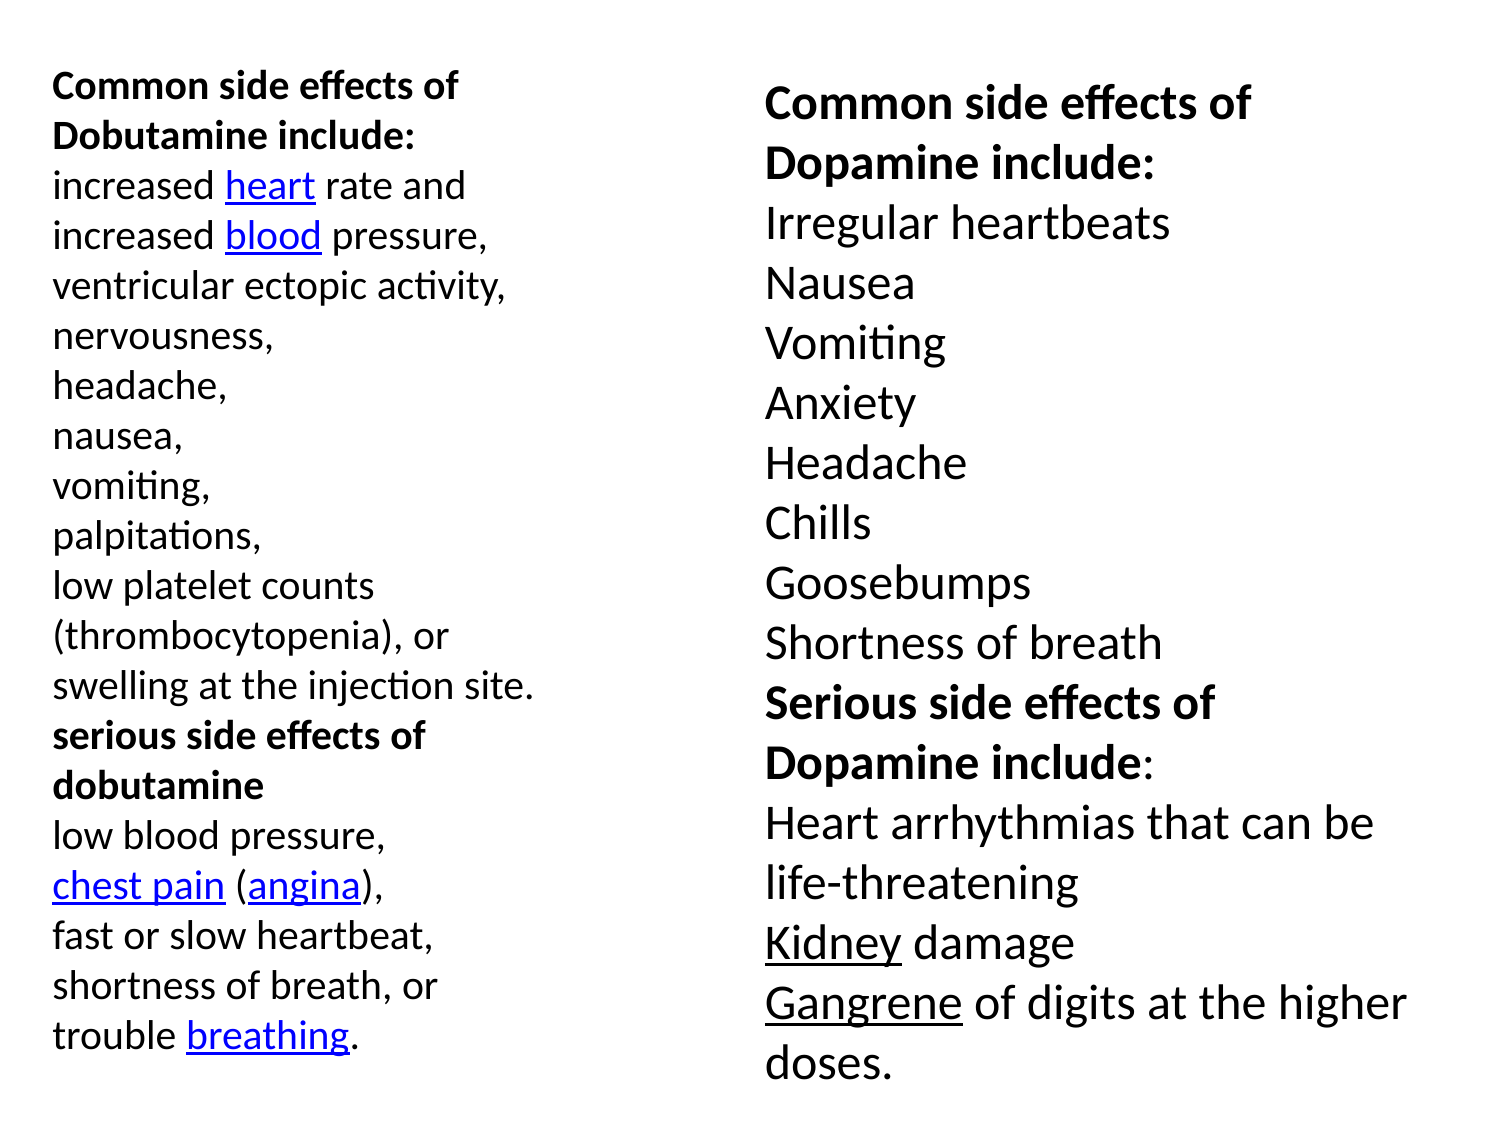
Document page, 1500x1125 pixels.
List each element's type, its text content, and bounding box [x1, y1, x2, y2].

text_box Common side effects of Dopamine include: Irregular heartbeats Nausea Vomiting Anxiety Headache Chills Goosebumps Shortness of breath Serious side effects of Dopamine include: Heart arrhythmias that can be life-threatening Kidney damage Gangrene of digits at the higher doses. [749, 62, 1438, 1125]
text_box Common side effects of Dobutamine include: increased heart rate and increased blood pressure, ventricular ectopic activity, nervousness, headache, nausea, vomiting, palpitations, low platelet counts (thrombocytopenia), or swelling at the injection site. serious side effects of dobutamine low blood pressure, chest pain (angina), fast or slow heartbeat, shortness of breath, or trouble breathing. [37, 50, 638, 1116]
